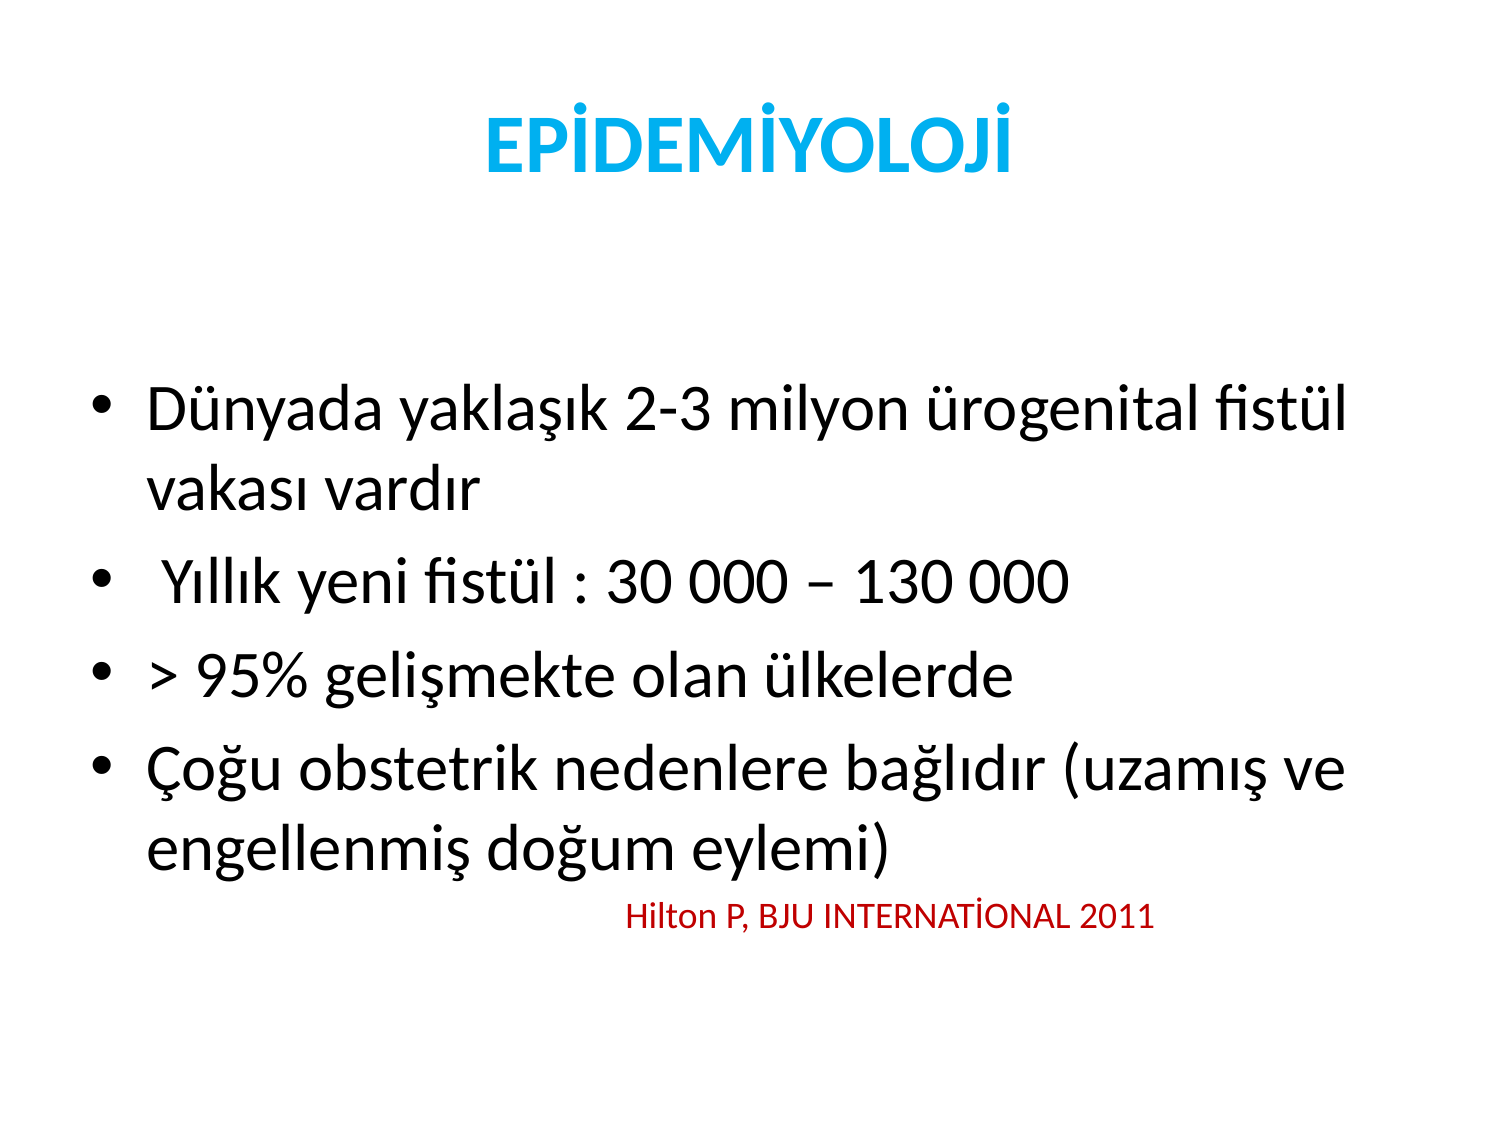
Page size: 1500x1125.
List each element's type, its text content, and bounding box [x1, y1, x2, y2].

title EPİDEMİYOLOJİ [75, 45, 1425, 233]
list Dünyada yaklaşık 2-3 milyon ürogenital fistül vakası vardır Yıllık yeni fistül : 30 000 – 130 000 > 95% gelişmekte olan ülkelerde Çoğu obstetrik nedenlere bağlıdır (uzamış ve engellenmiş doğum eylemi) Hilton P, BJU INTERNATİONAL 2011 [75, 262, 1425, 1005]
